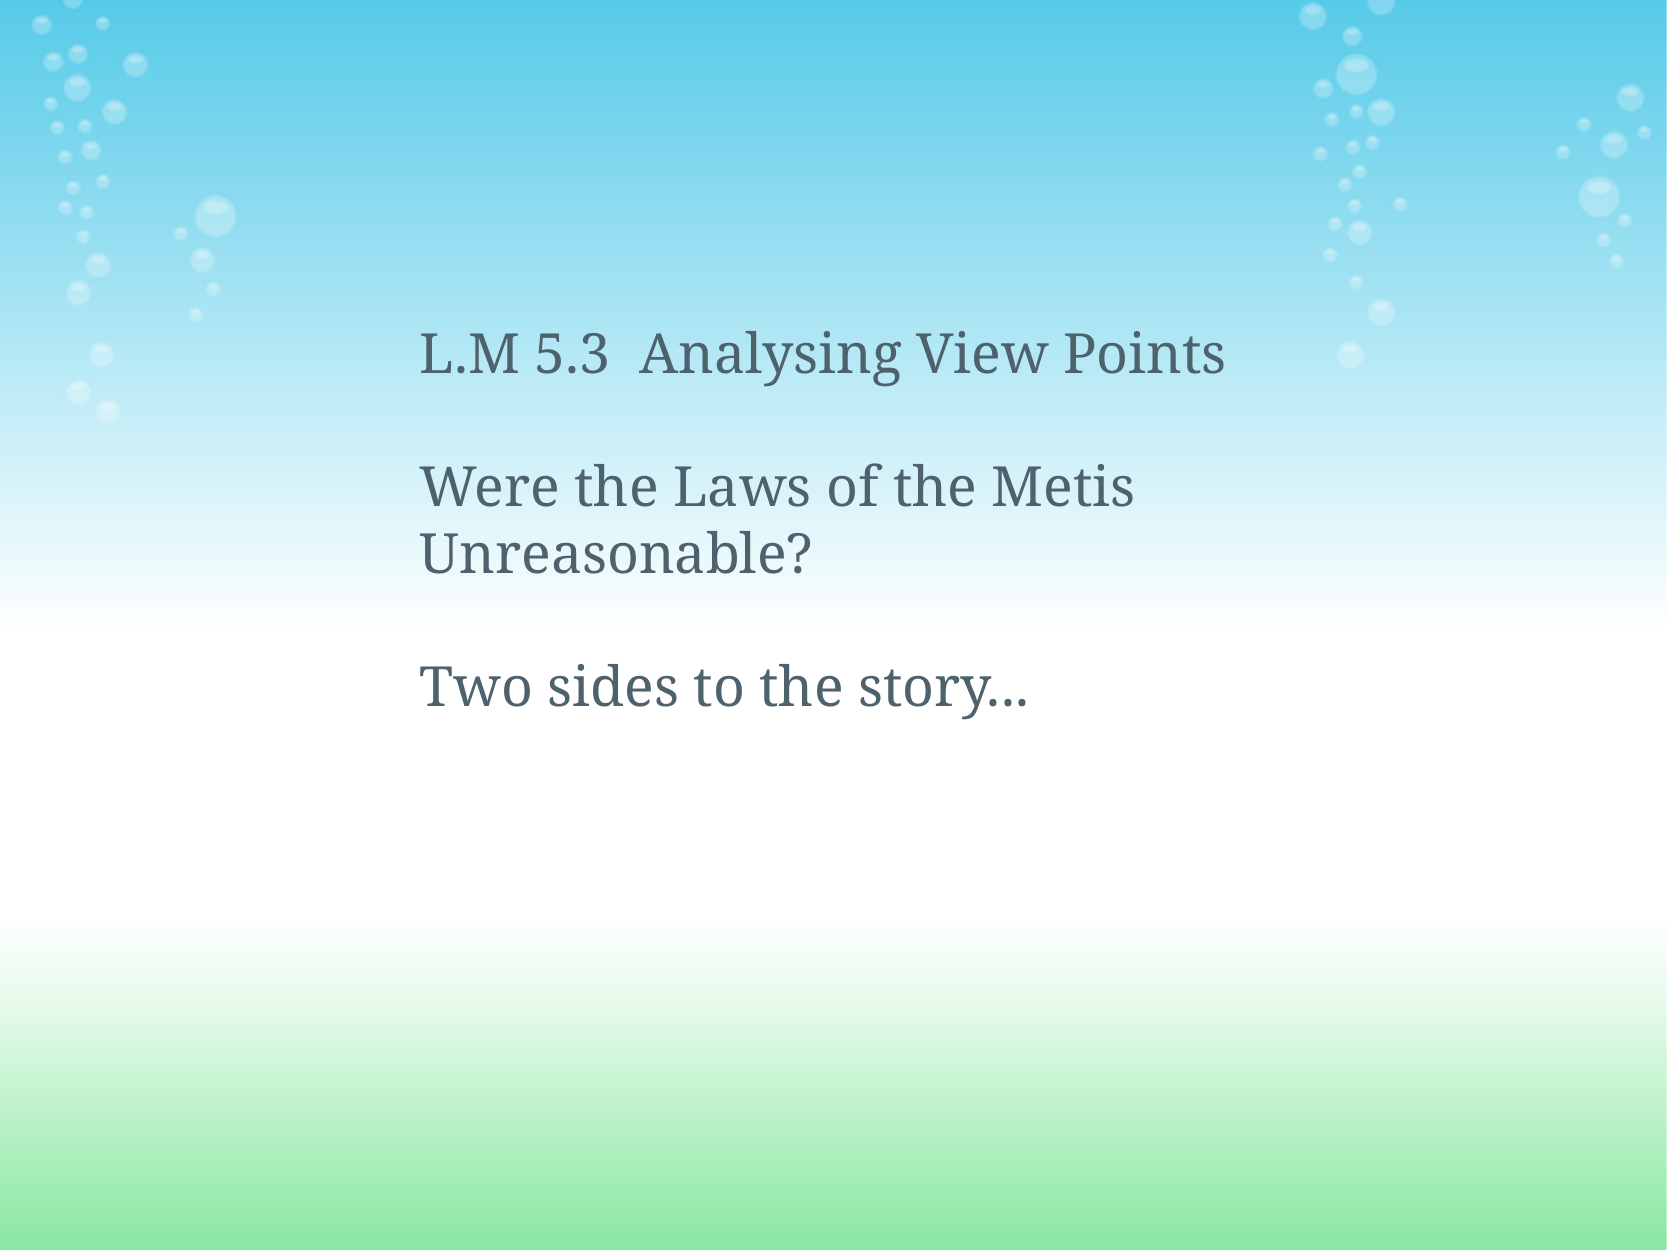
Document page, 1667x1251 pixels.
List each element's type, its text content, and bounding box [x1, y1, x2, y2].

text_box L.M 5.3 Analysing View Points Were the Laws of the Metis Unreasonable? Two sides to the story... [413, 311, 1258, 802]
picture [0, 0, 1667, 1250]
